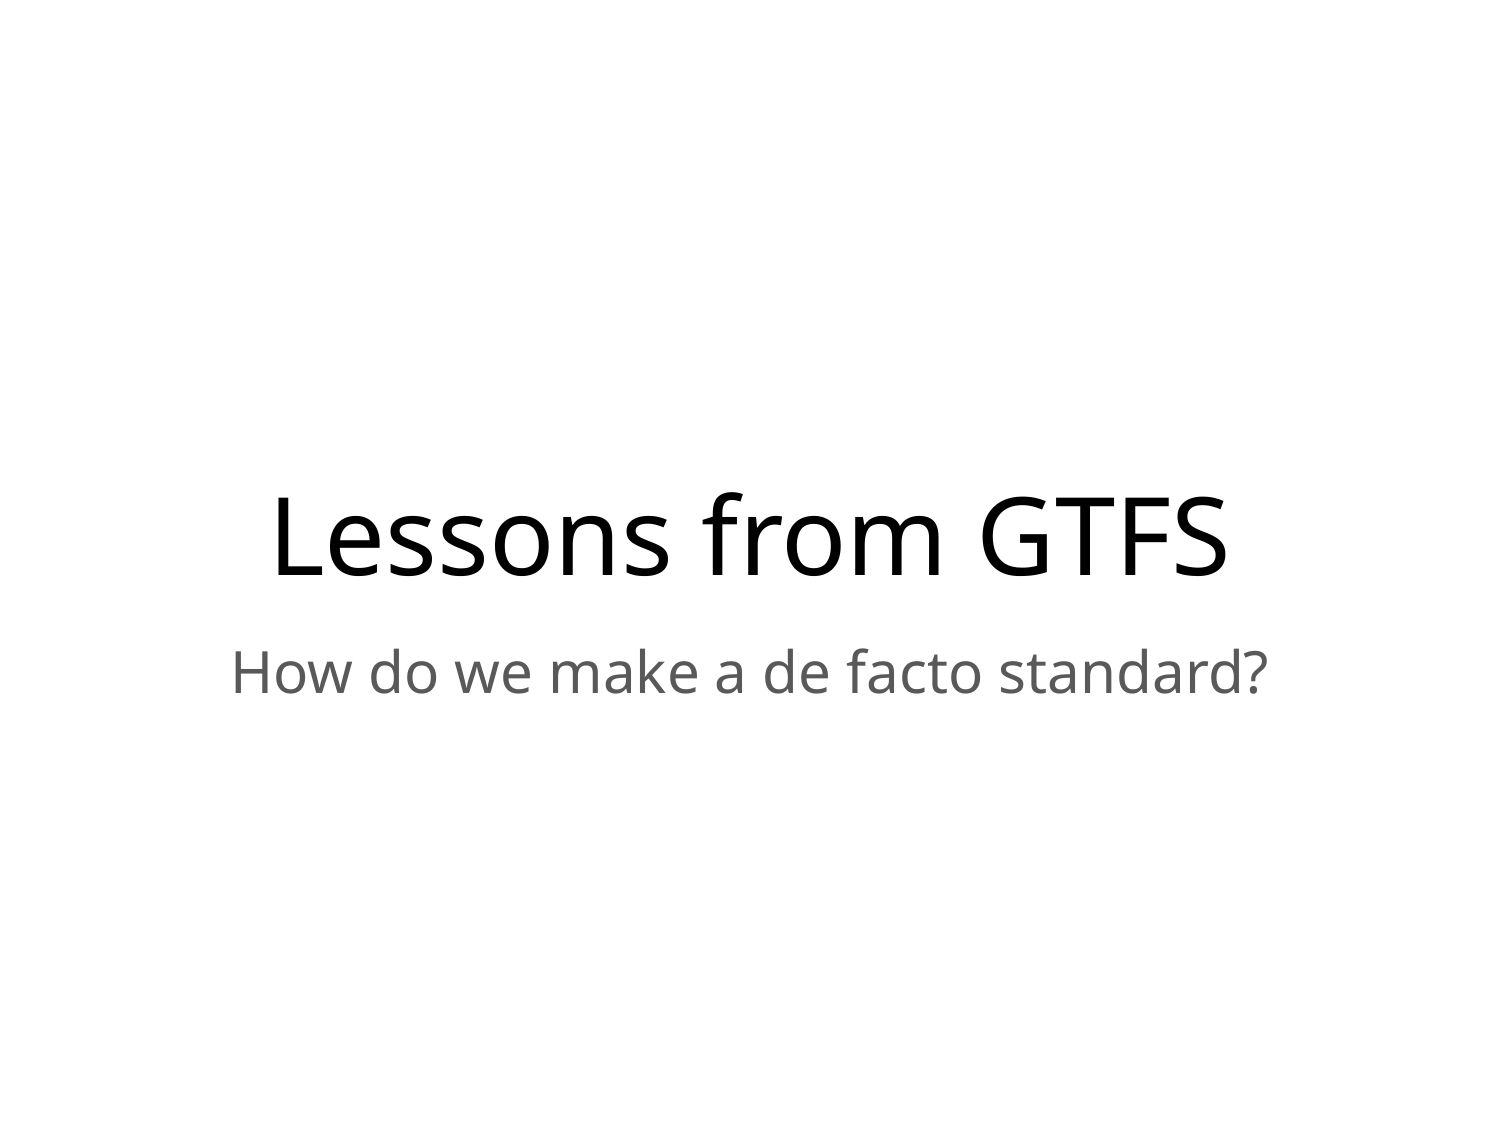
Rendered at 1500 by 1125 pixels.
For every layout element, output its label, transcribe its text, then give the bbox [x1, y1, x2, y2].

subtitle How do we make a de facto standard? [51, 619, 1449, 794]
title Lessons from GTFS [51, 162, 1449, 612]
